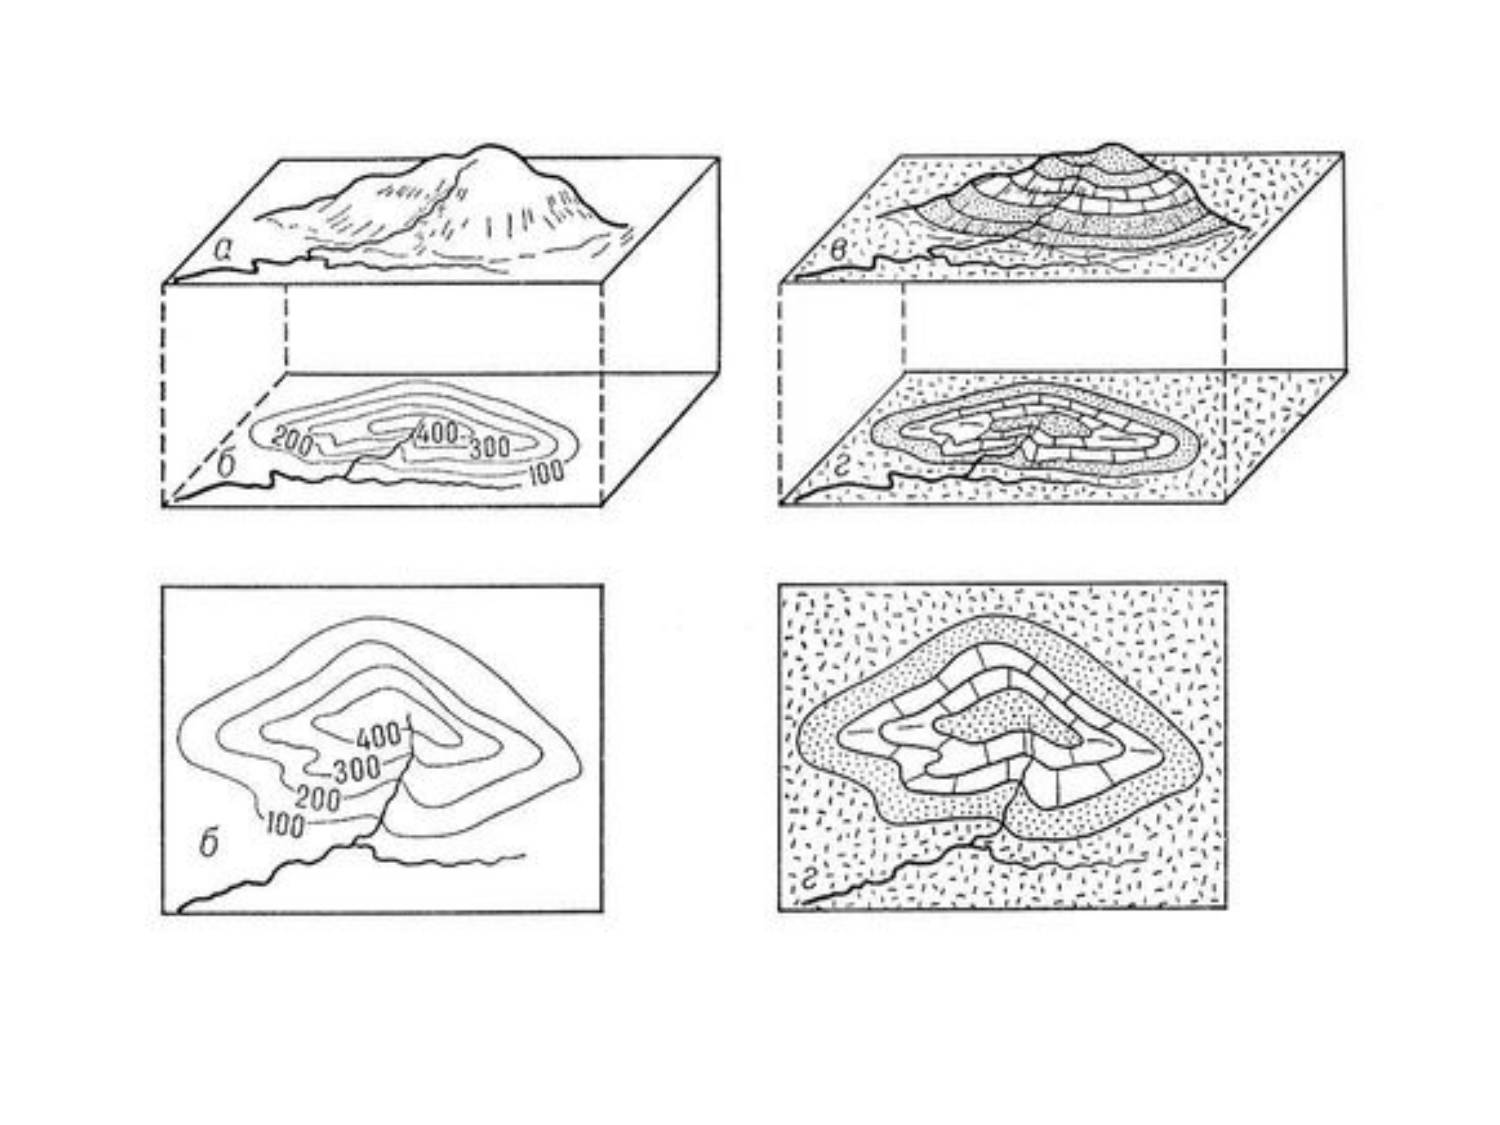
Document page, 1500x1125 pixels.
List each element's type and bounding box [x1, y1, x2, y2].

list [105, 116, 1395, 938]
